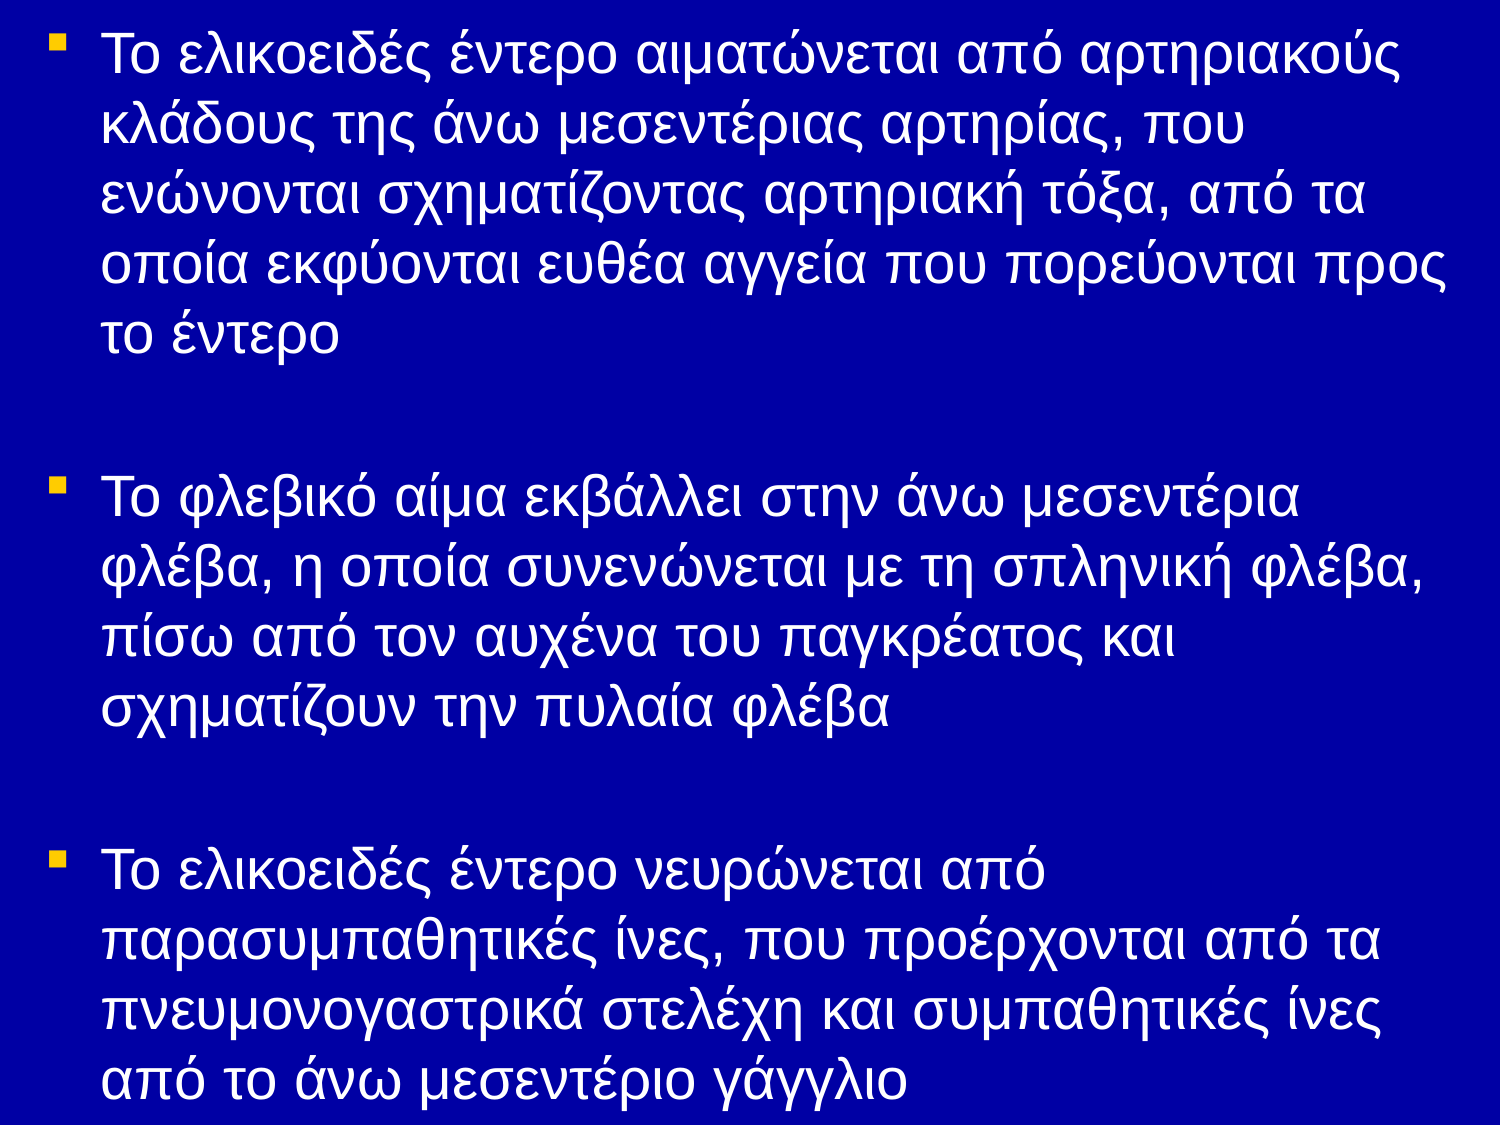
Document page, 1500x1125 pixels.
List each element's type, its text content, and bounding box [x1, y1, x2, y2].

list Το ελικοειδές έντερο αιματώνεται από αρτηριακούς κλάδους της άνω μεσεντέριας αρτηρίας, που ενώνονται σχηματίζοντας αρτηριακή τόξα, από τα οποία εκφύονται ευθέα αγγεία που πορεύονται προς το έντερο Το φλεβικό αίμα εκβάλλει στην άνω μεσεντέρια φλέβα, η οποία συνενώνεται με τη σπληνική φλέβα, πίσω από τον αυχένα του παγκρέατος και σχηματίζουν την πυλαία φλέβα Το ελικοειδές έντερο νευρώνεται από παρασυμπαθητικές ίνες, που προέρχονται από τα πνευμονογαστρικά στελέχη και συμπαθητικές ίνες από το άνω μεσεντέριο γάγγλιο [29, 6, 1483, 1125]
